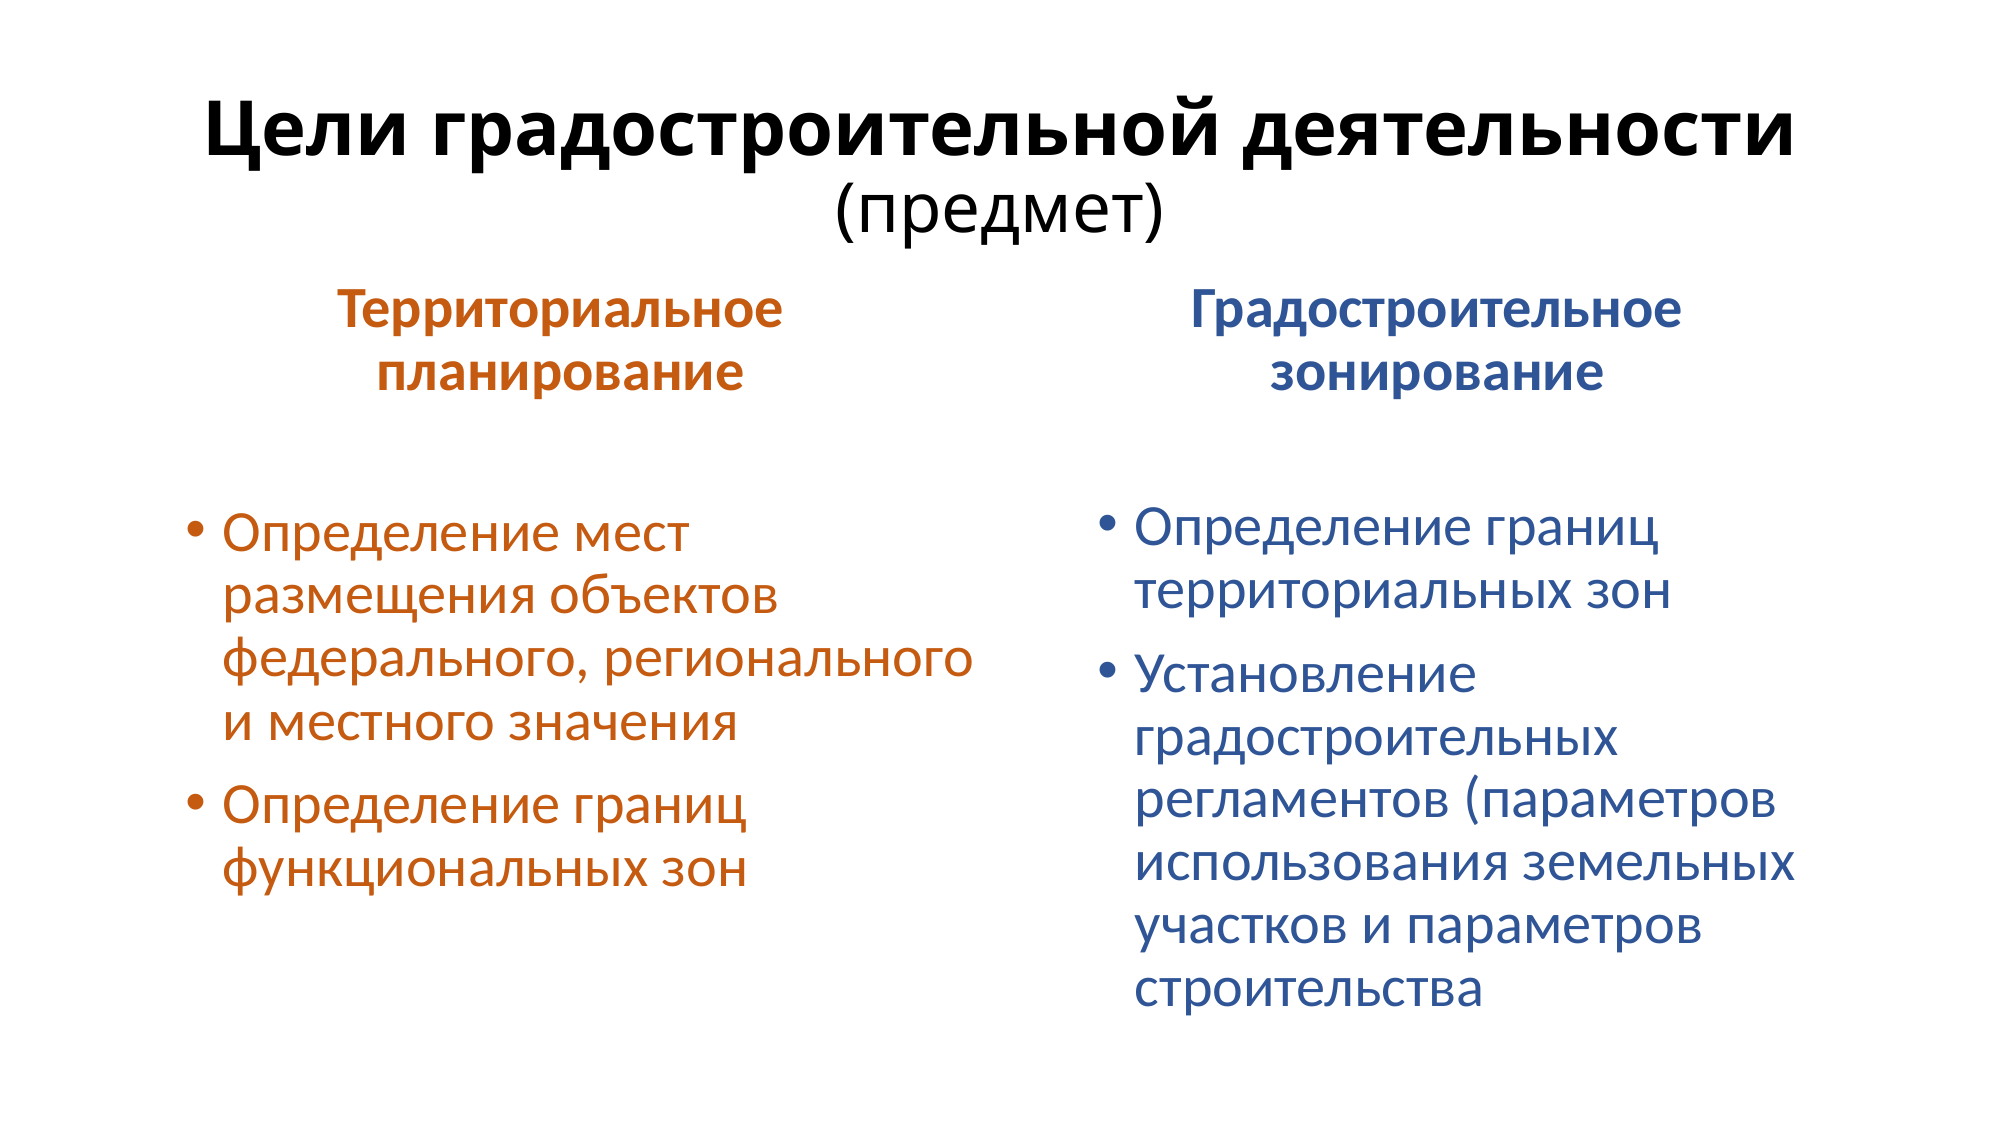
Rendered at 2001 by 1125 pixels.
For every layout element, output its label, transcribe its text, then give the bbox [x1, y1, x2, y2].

list Определение мест размещения объектов федерального, регионального и местного значения Определение границ функциональных зон [170, 493, 1017, 1066]
list Определение границ территориальных зон Установление градостроительных регламентов (параметров использования земельных участков и параметров строительства [1082, 487, 1933, 1060]
list Градостроительное зонирование [1012, 275, 1863, 411]
title Цели градостроительной деятельности (предмет) [137, 59, 1863, 278]
list Территориальное планирование [137, 275, 984, 411]
